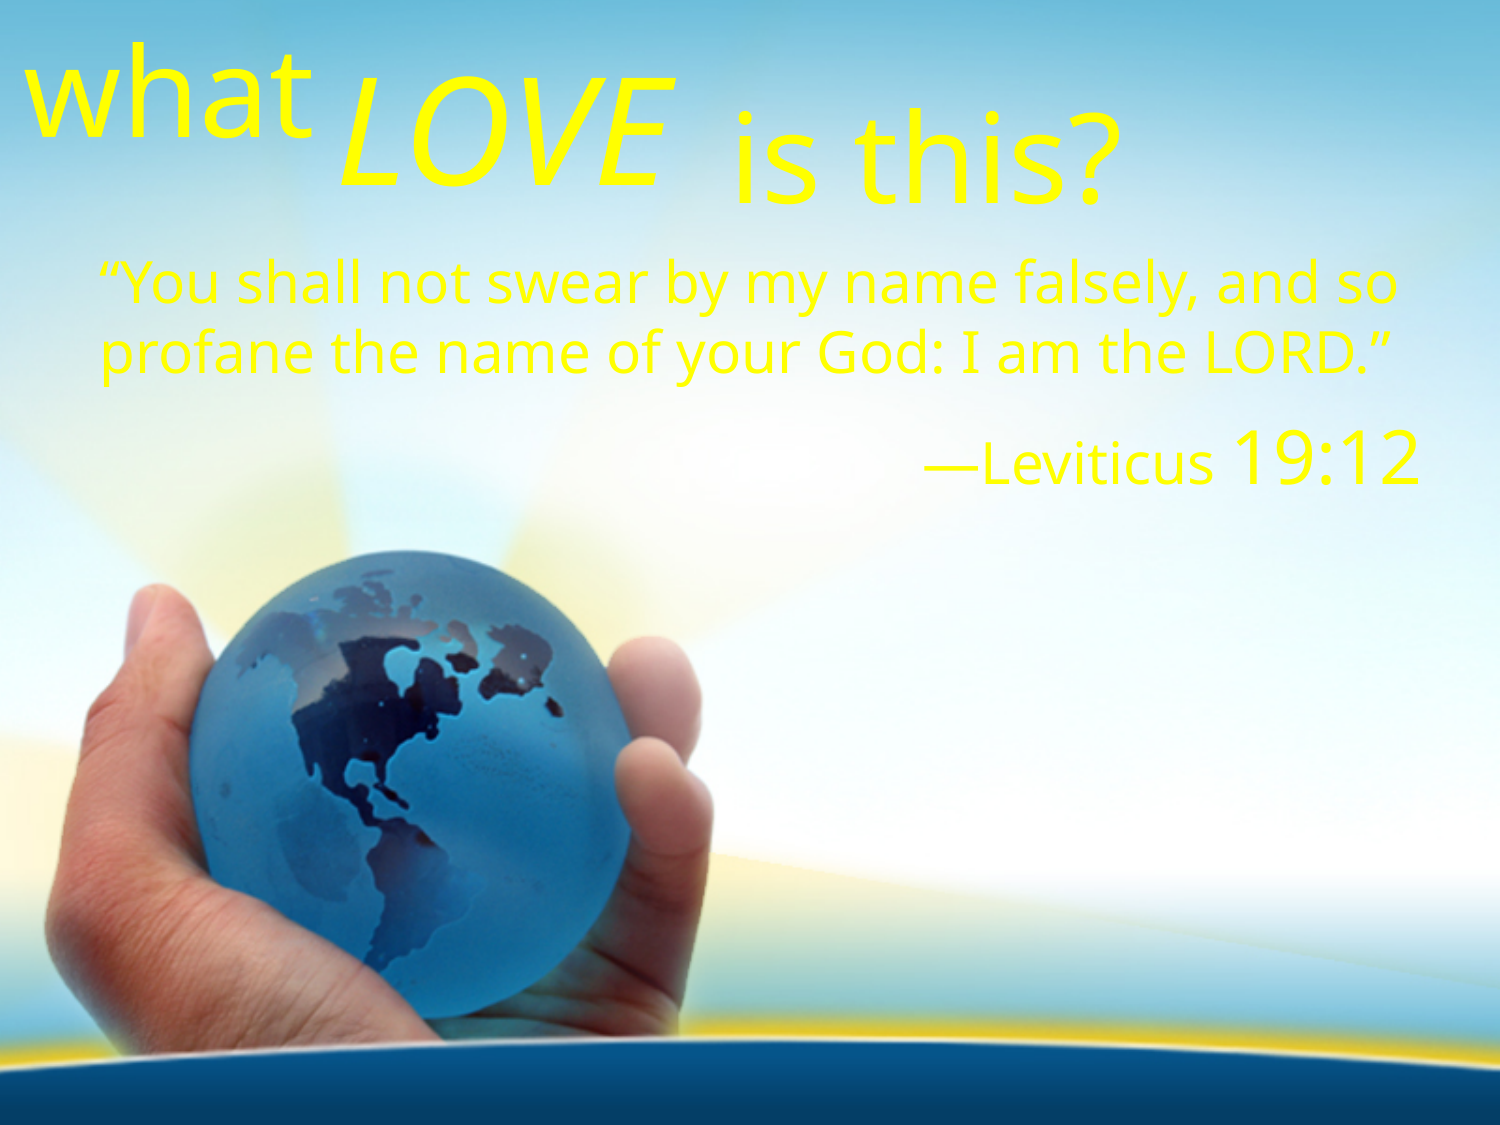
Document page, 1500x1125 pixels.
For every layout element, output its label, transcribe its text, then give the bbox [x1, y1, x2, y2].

picture [0, 0, 1500, 1125]
text_box LOVE [320, 28, 686, 223]
text_box “You shall not swear by my name falsely, and so profane the name of your God: I am the LORD.” —Leviticus 19:12 [84, 237, 1438, 508]
text_box what [8, 4, 330, 170]
text_box is this? [714, 70, 1139, 236]
